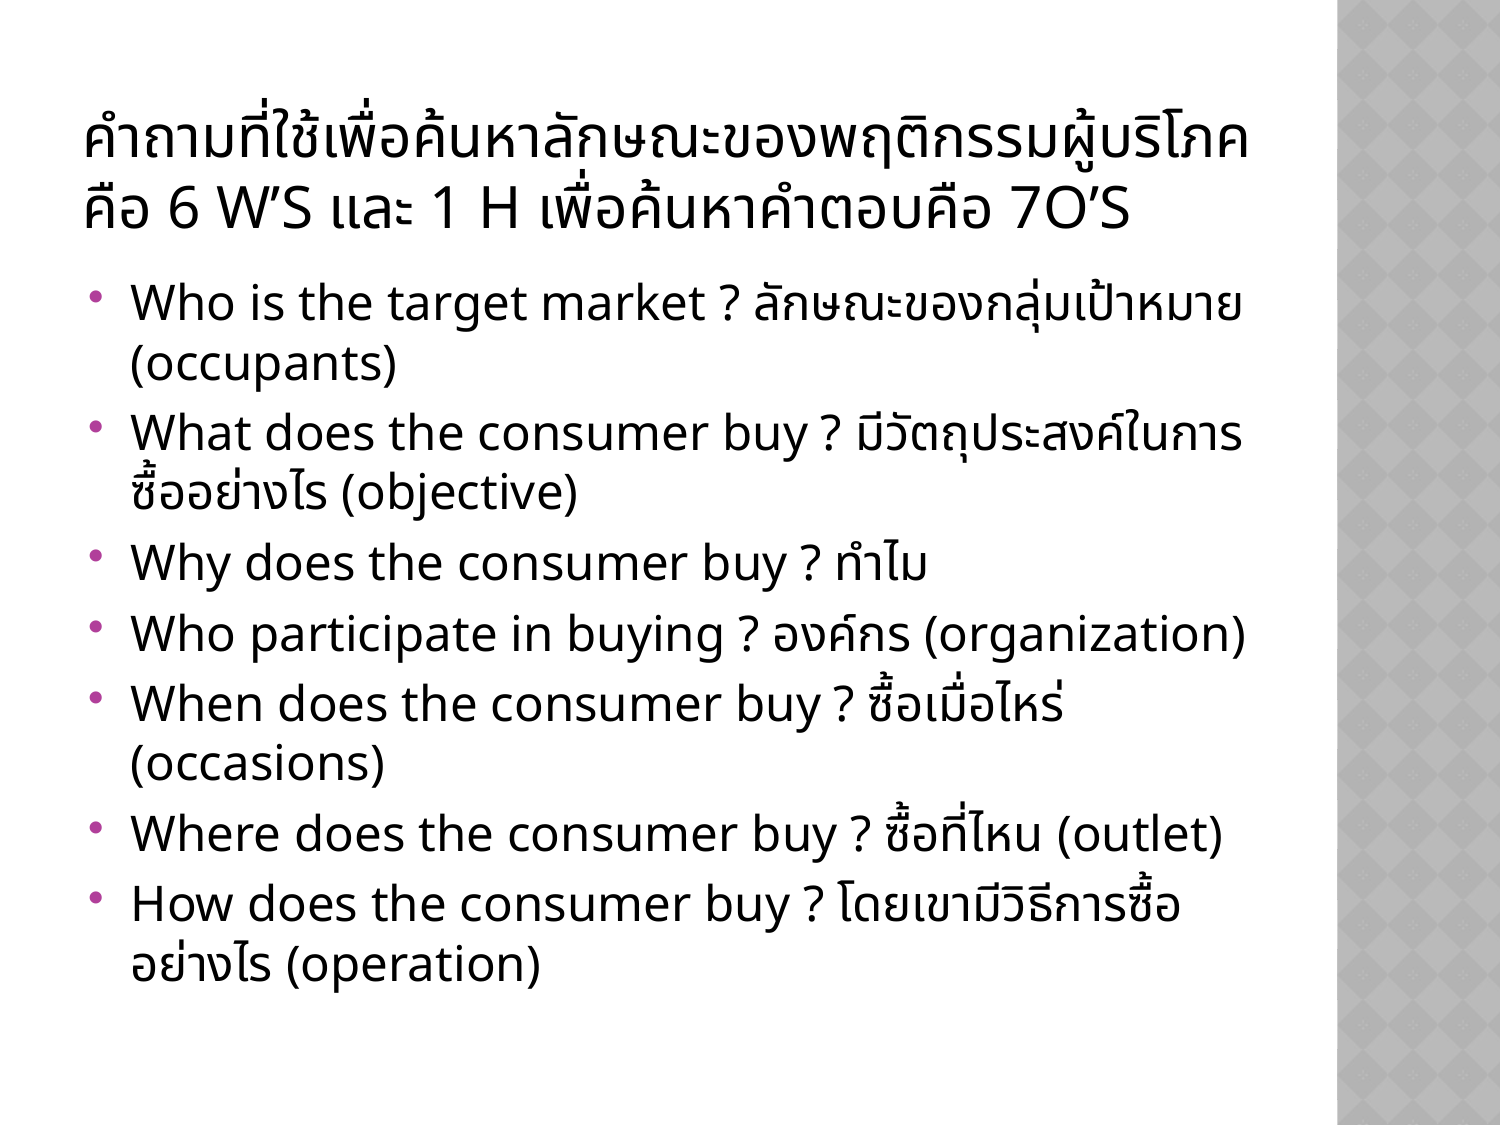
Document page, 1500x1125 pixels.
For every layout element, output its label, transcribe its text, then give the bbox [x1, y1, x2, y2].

title คำถามที่ใช้เพื่อค้นหาลักษณะของพฤติกรรมผู้บริโภค คือ 6 W’s และ 1 H เพื่อค้นหาคำตอบคือ 7O’s [75, 52, 1263, 240]
list Who is the target market ? ลักษณะของกลุ่มเป้าหมาย (occupants) What does the consumer buy ? มีวัตถุประสงค์ในการซื้ออย่างไร (objective) Why does the consumer buy ? ทำไม Who participate in buying ? องค์กร (organization) When does the consumer buy ? ซื้อเมื่อไหร่ (occasions) Where does the consumer buy ? ซื้อที่ไหน (outlet) How does the consumer buy ? โดยเขามีวิธีการซื้ออย่างไร (operation) [75, 264, 1263, 1059]
